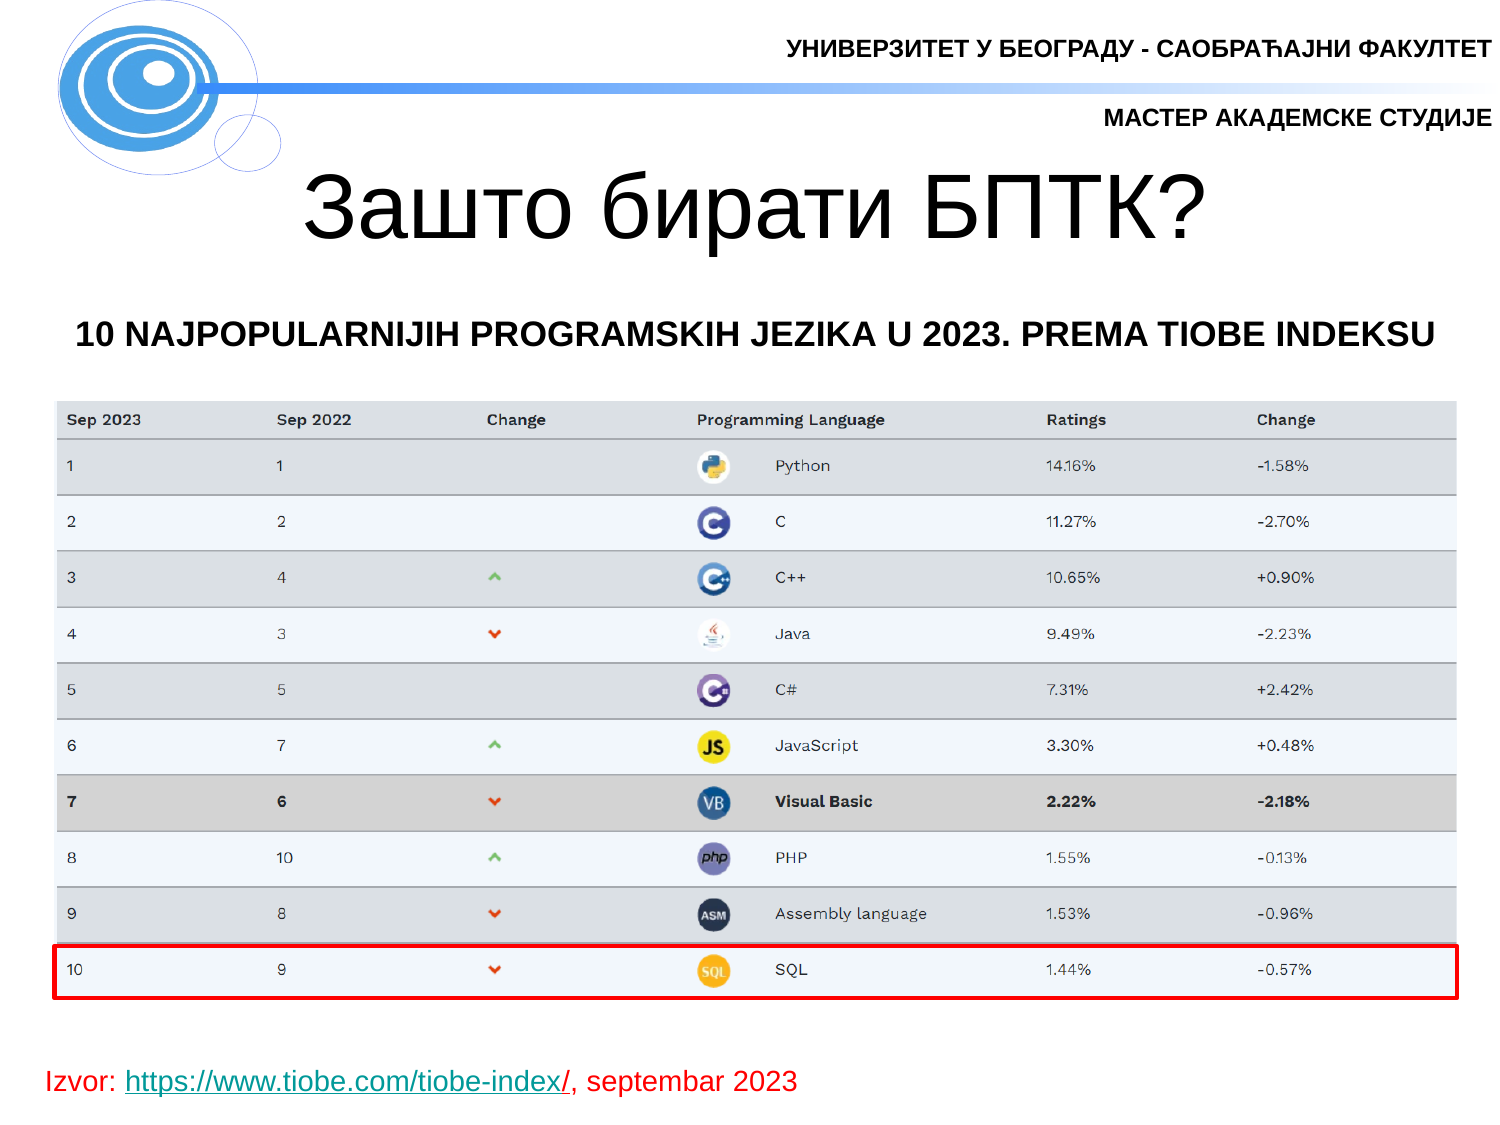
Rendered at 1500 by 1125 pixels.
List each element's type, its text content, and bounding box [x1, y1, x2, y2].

title Зашто бирати БПТК? [80, 152, 1431, 253]
text_box Izvor: https://www.tiobe.com/tiobe-index/, septembar 2023 [30, 1054, 1431, 1105]
text_box 10 NAJPOPULARNIJIH PROGRAMSKIH JEZIKA U 2023. PREMA TIOBE INDEKSU [23, 303, 1488, 361]
picture [54, 401, 1458, 999]
list [114, 361, 1466, 1001]
